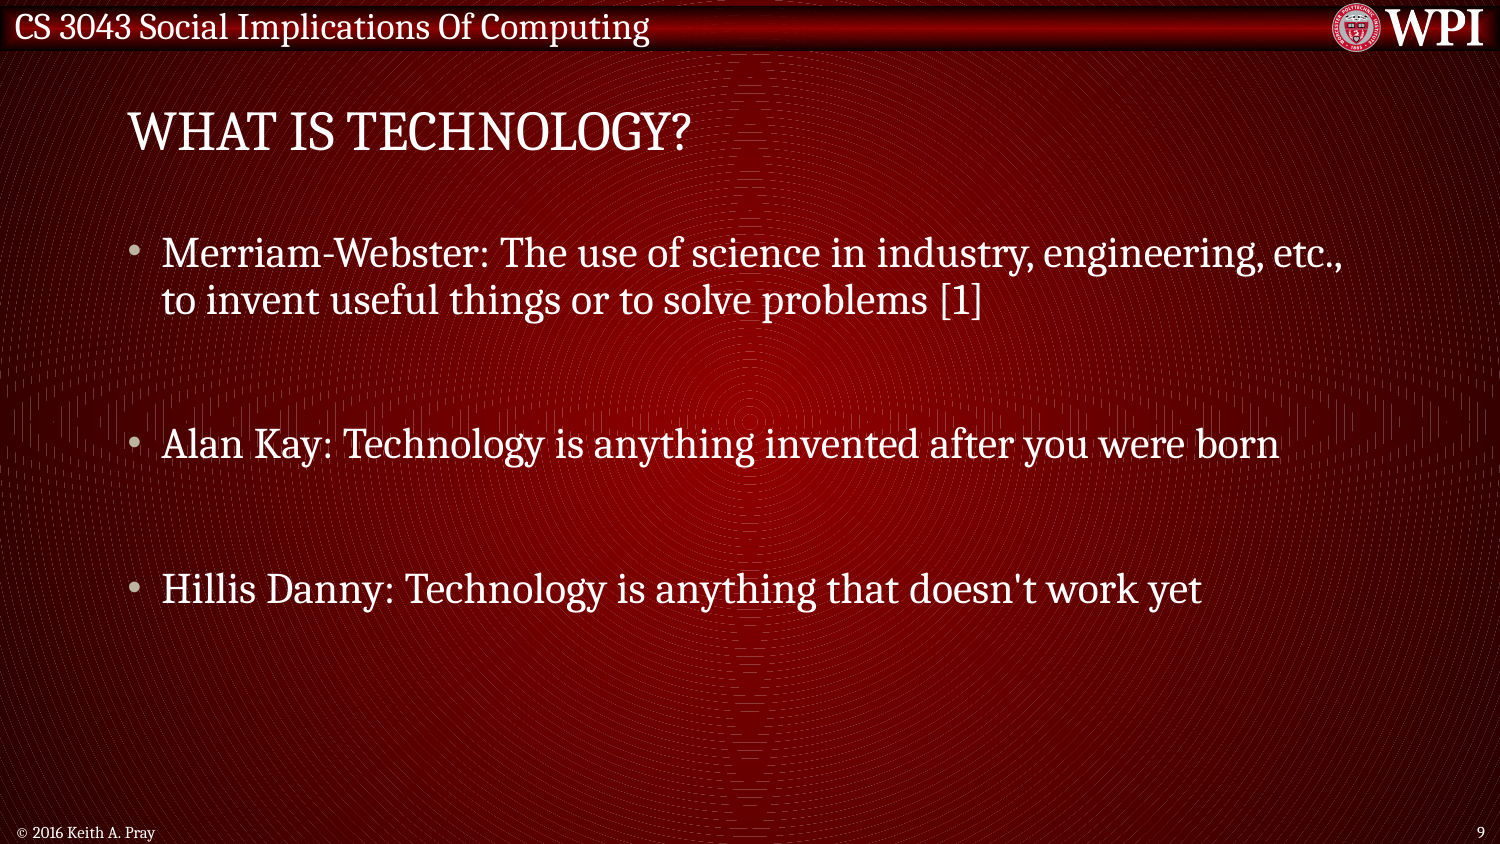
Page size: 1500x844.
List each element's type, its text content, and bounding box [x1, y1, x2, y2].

title What is Technology? [112, 59, 1388, 210]
picture [1332, 3, 1483, 52]
list Merriam-Webster: The use of science in industry, engineering, etc., to invent useful things or to solve problems [1] Alan Kay: Technology is anything invented after you were born Hillis Danny: Technology is anything that doesn't work yet [112, 221, 1388, 772]
slide_number 9 [1397, 819, 1500, 844]
footer © 2016 Keith A. Pray [0, 819, 913, 844]
